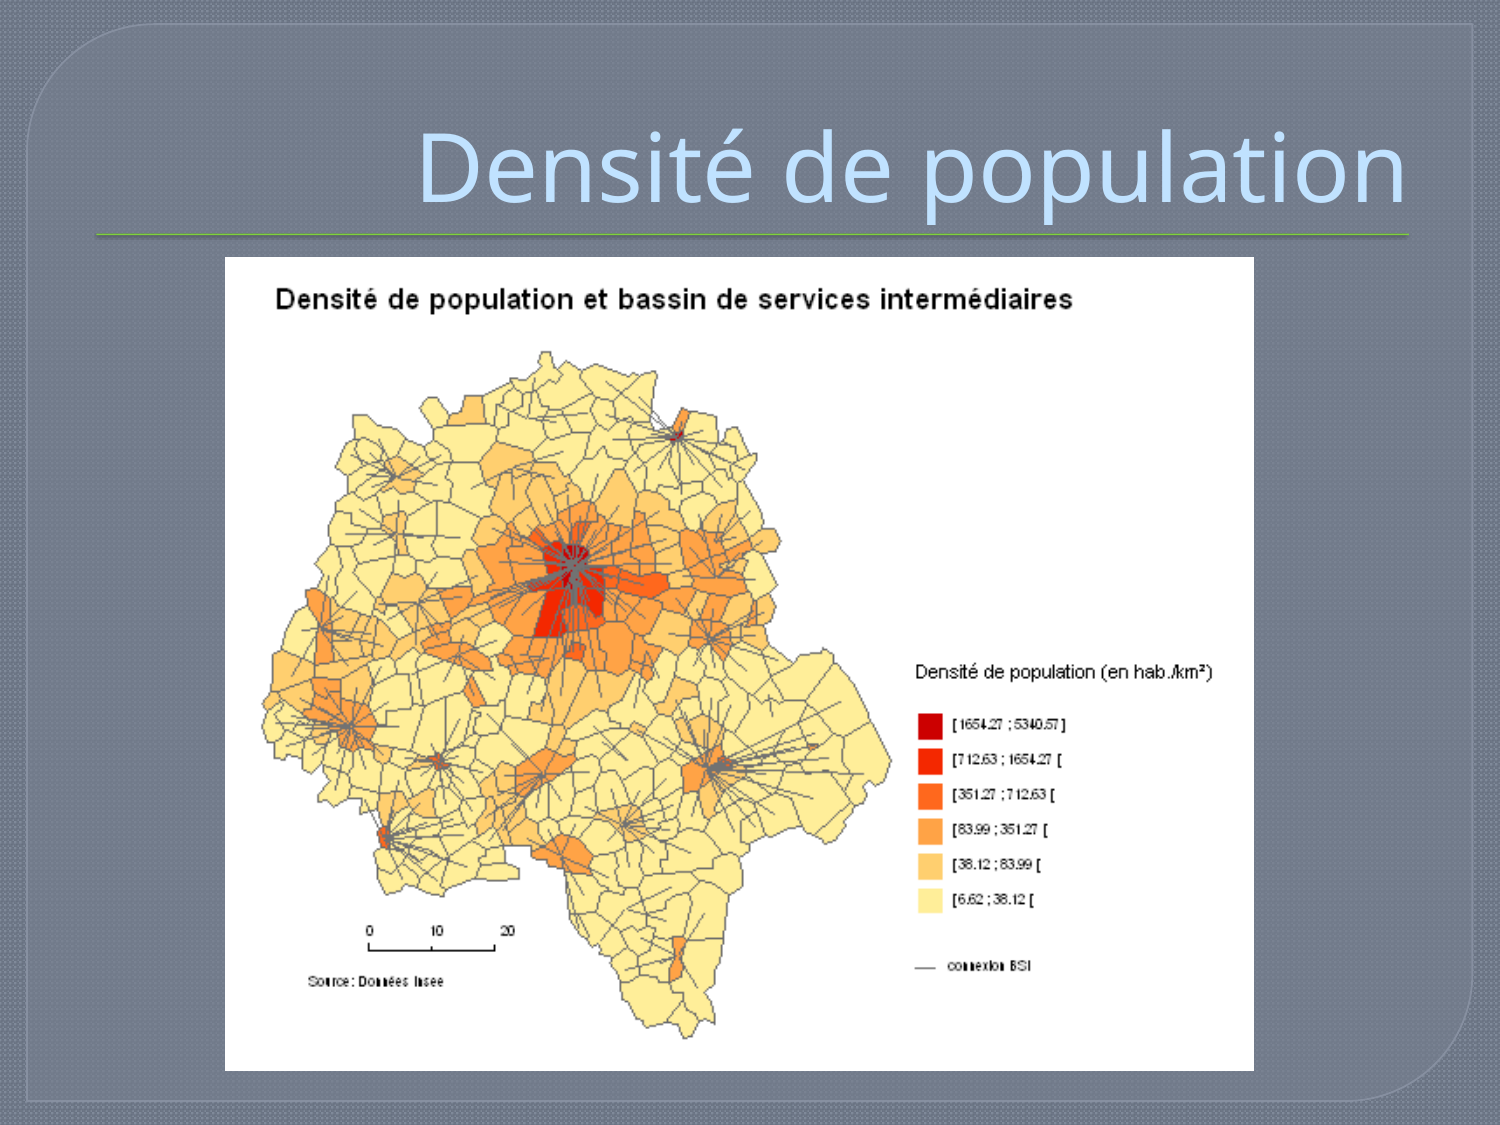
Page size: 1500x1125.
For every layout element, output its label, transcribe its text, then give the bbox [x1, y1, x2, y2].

picture [224, 257, 1255, 1071]
title Densité de population [75, 41, 1425, 230]
